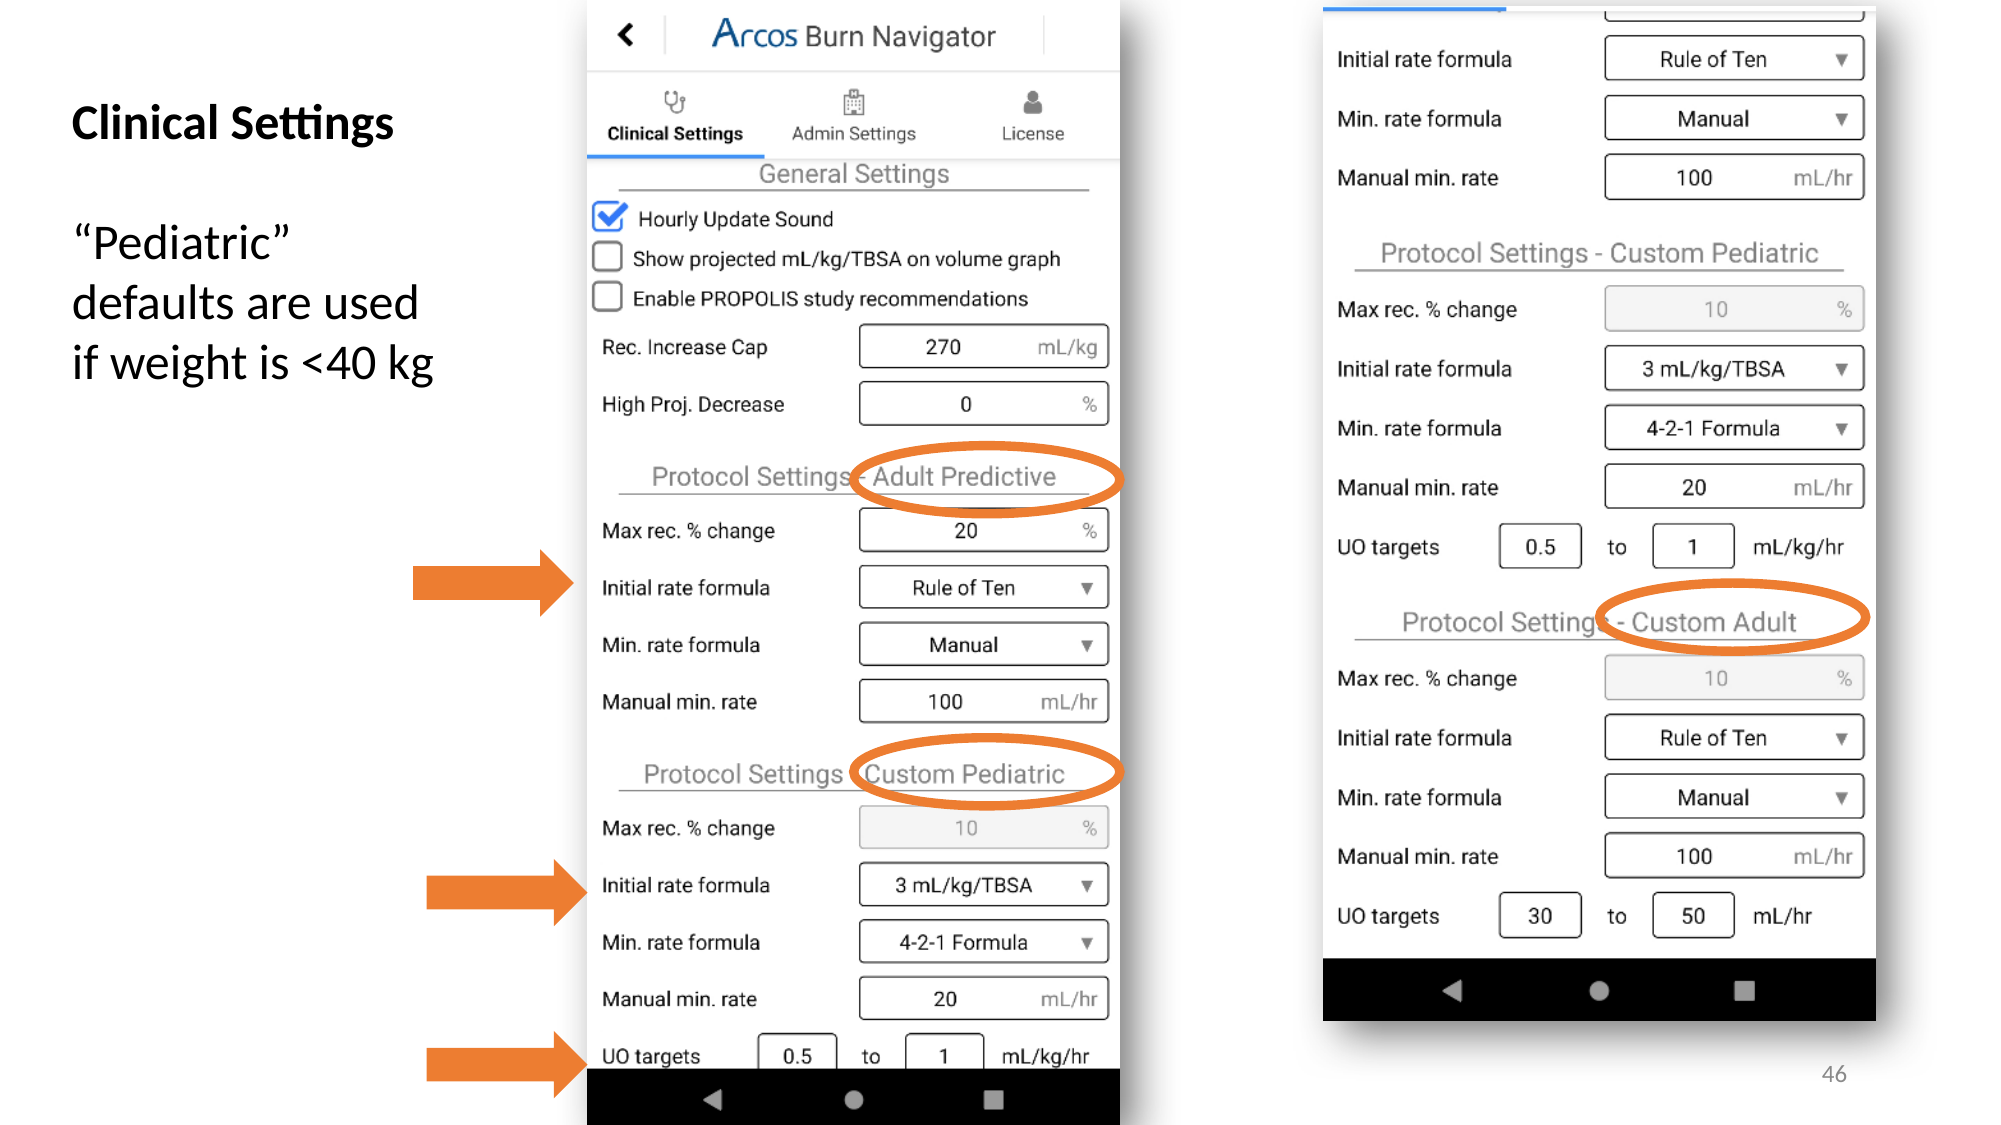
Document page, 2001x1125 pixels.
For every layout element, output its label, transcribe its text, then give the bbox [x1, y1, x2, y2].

picture [1323, 6, 1876, 1021]
text_box Clinical Settings “Pediatric” defaults are used if weight is <40 kg [57, 82, 458, 397]
picture [587, 0, 1120, 1125]
slide_number 46 [1412, 1068, 1863, 1103]
text_box [425, 856, 587, 929]
text_box [412, 546, 576, 620]
text_box [425, 1028, 587, 1101]
